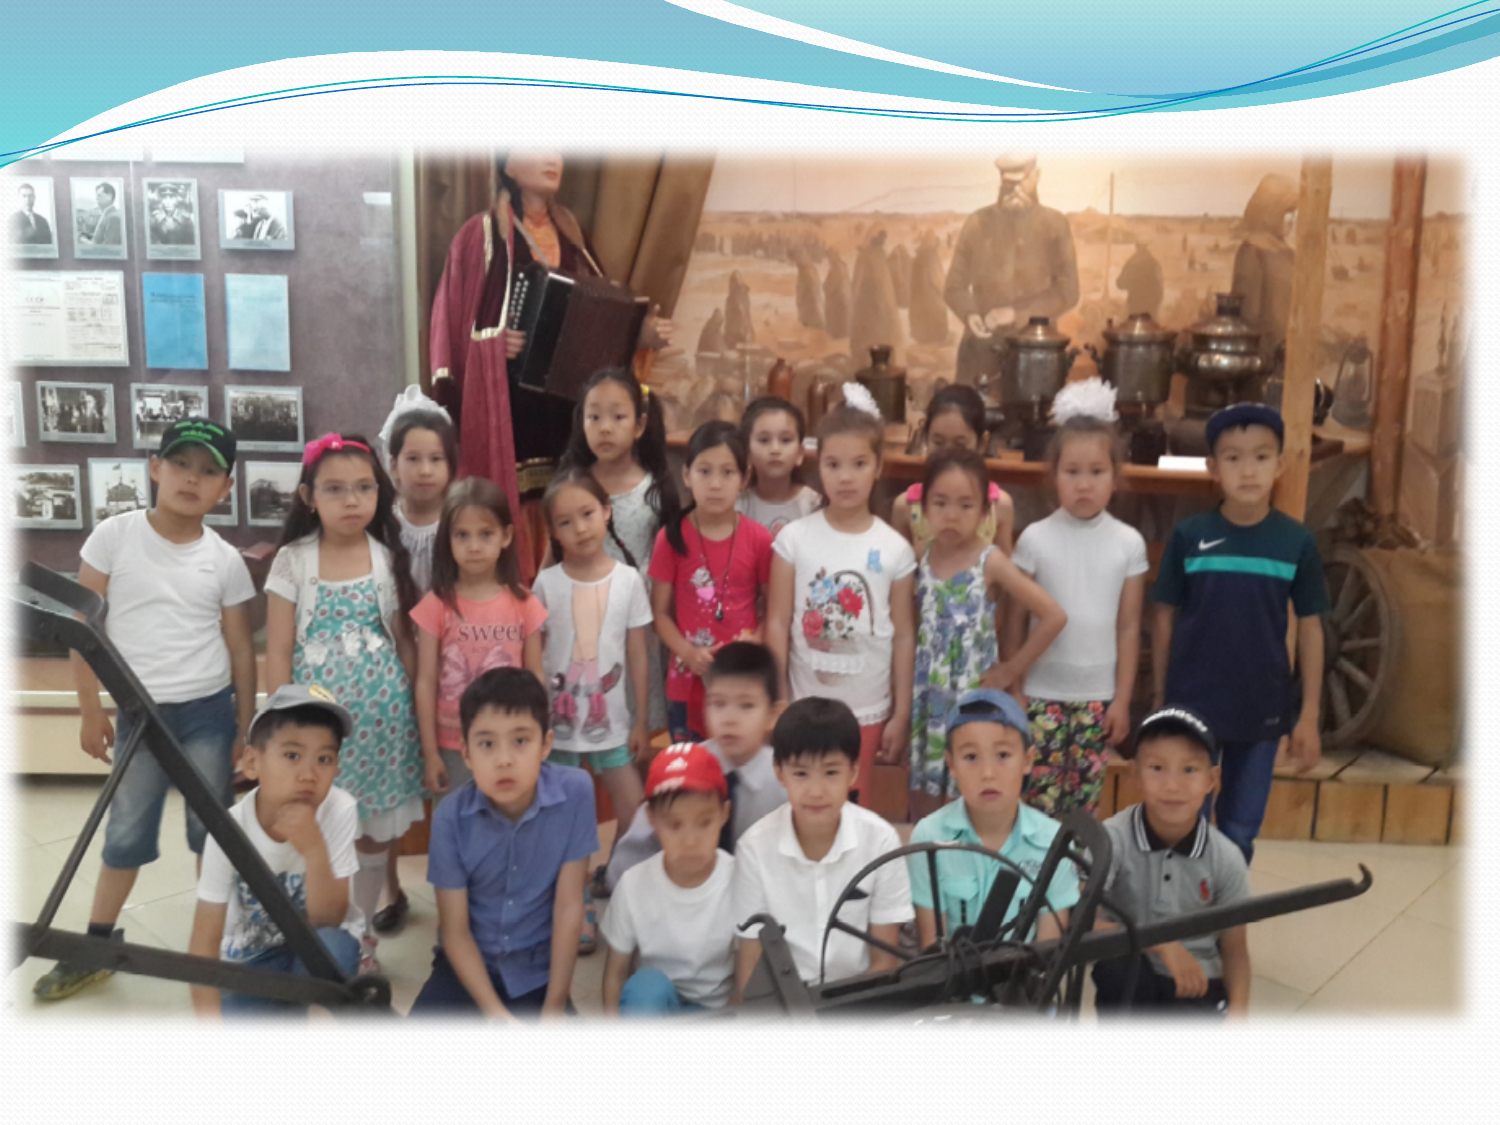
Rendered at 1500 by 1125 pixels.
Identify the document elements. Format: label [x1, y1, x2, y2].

picture [0, 140, 1483, 1036]
